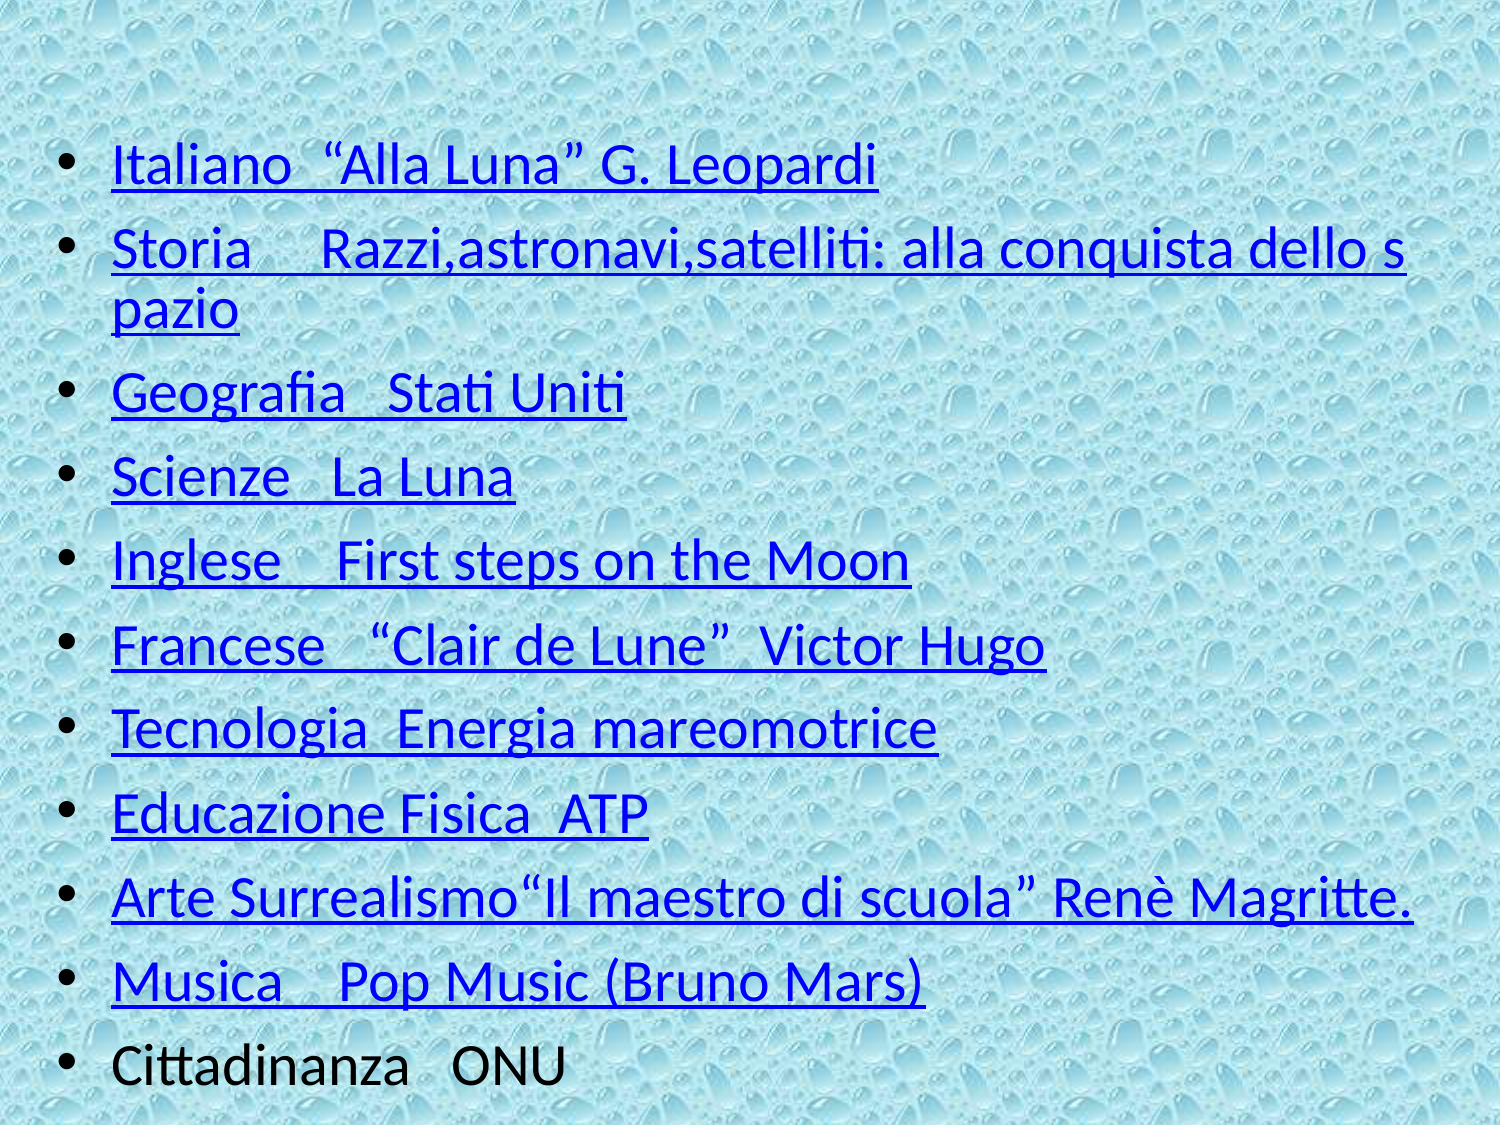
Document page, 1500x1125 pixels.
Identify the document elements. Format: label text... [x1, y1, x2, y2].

picture [0, 0, 1500, 1125]
list Italiano “Alla Luna” G. Leopardi Storia Razzi,astronavi,satelliti: alla conquista dello spazio Geografia Stati Uniti Scienze La Luna Inglese First steps on the Moon Francese “Clair de Lune” Victor Hugo Tecnologia Energia mareomotrice Educazione Fisica ATP Arte Surrealismo“Il maestro di scuola” Renè Magritte. Musica Pop Music (Bruno Mars) Cittadinanza ONU [41, 117, 1447, 1071]
